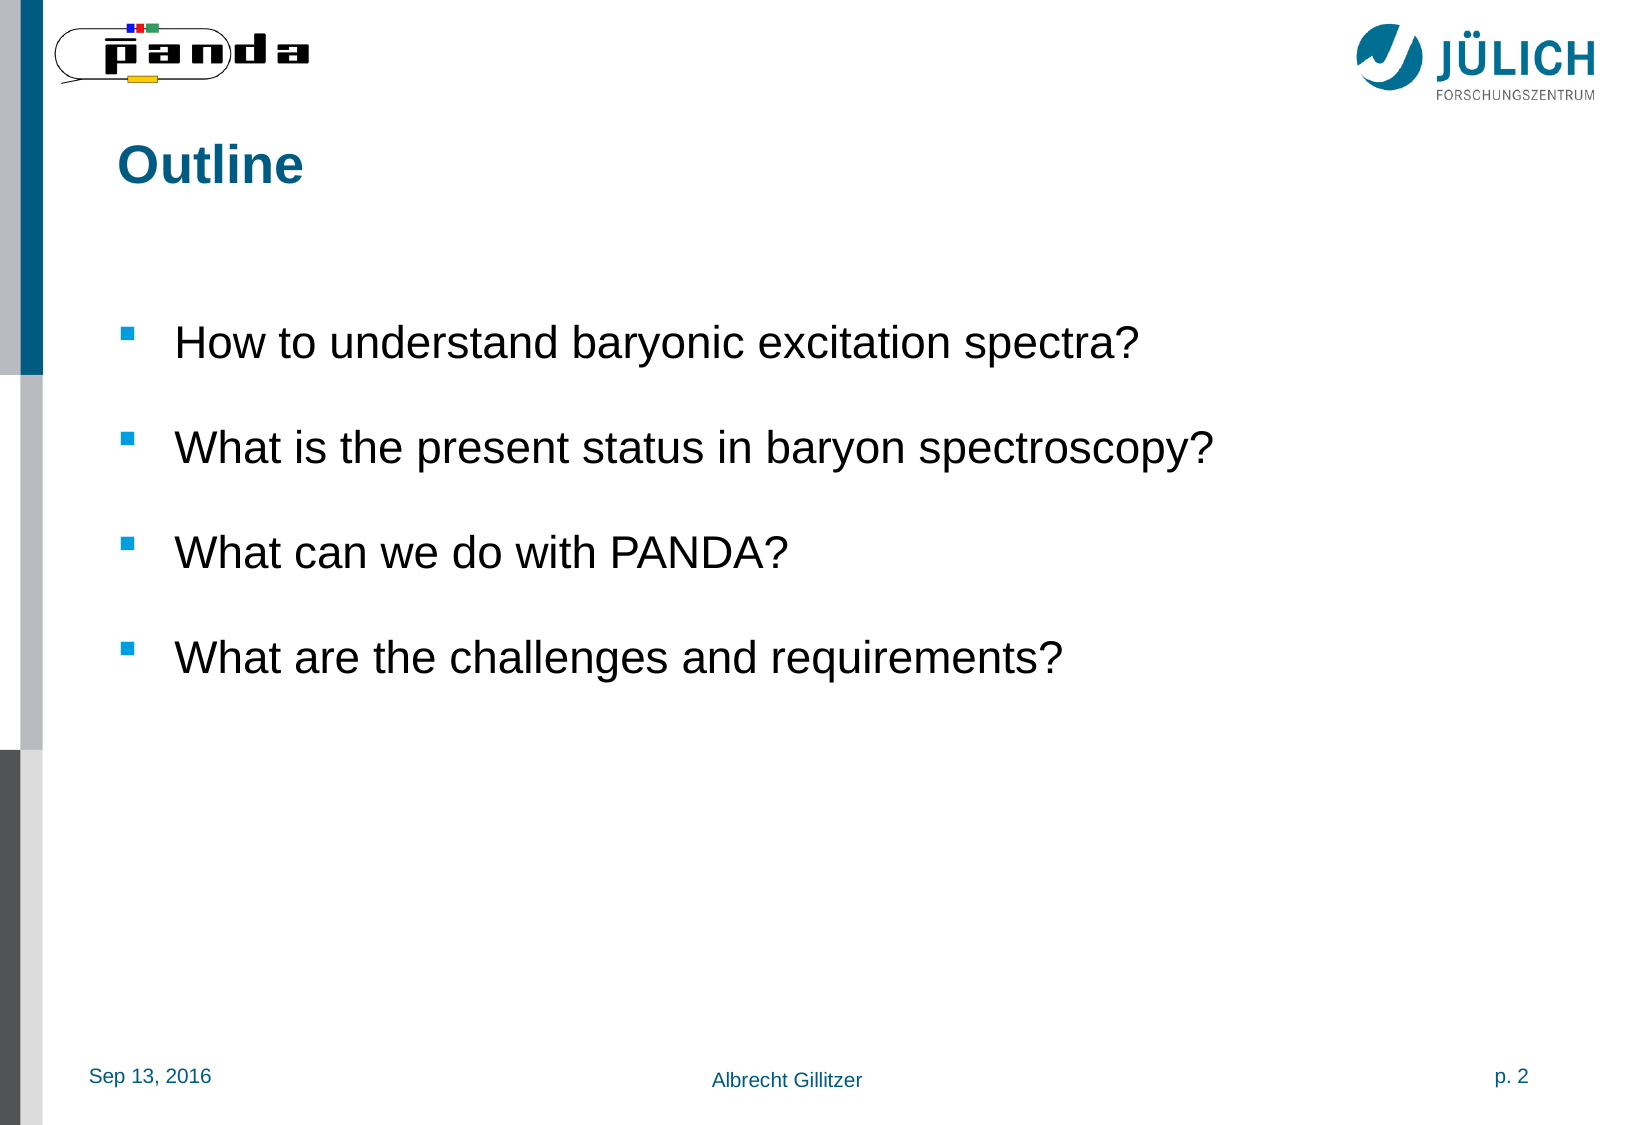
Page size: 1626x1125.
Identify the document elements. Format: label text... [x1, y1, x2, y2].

picture [54, 23, 309, 84]
title Outline [117, 128, 1500, 195]
list How to understand baryonic excitation spectra? What is the present status in baryon spectroscopy? What can we do with PANDA? What are the challenges and requirements? [117, 312, 1500, 988]
picture [1355, 22, 1594, 100]
